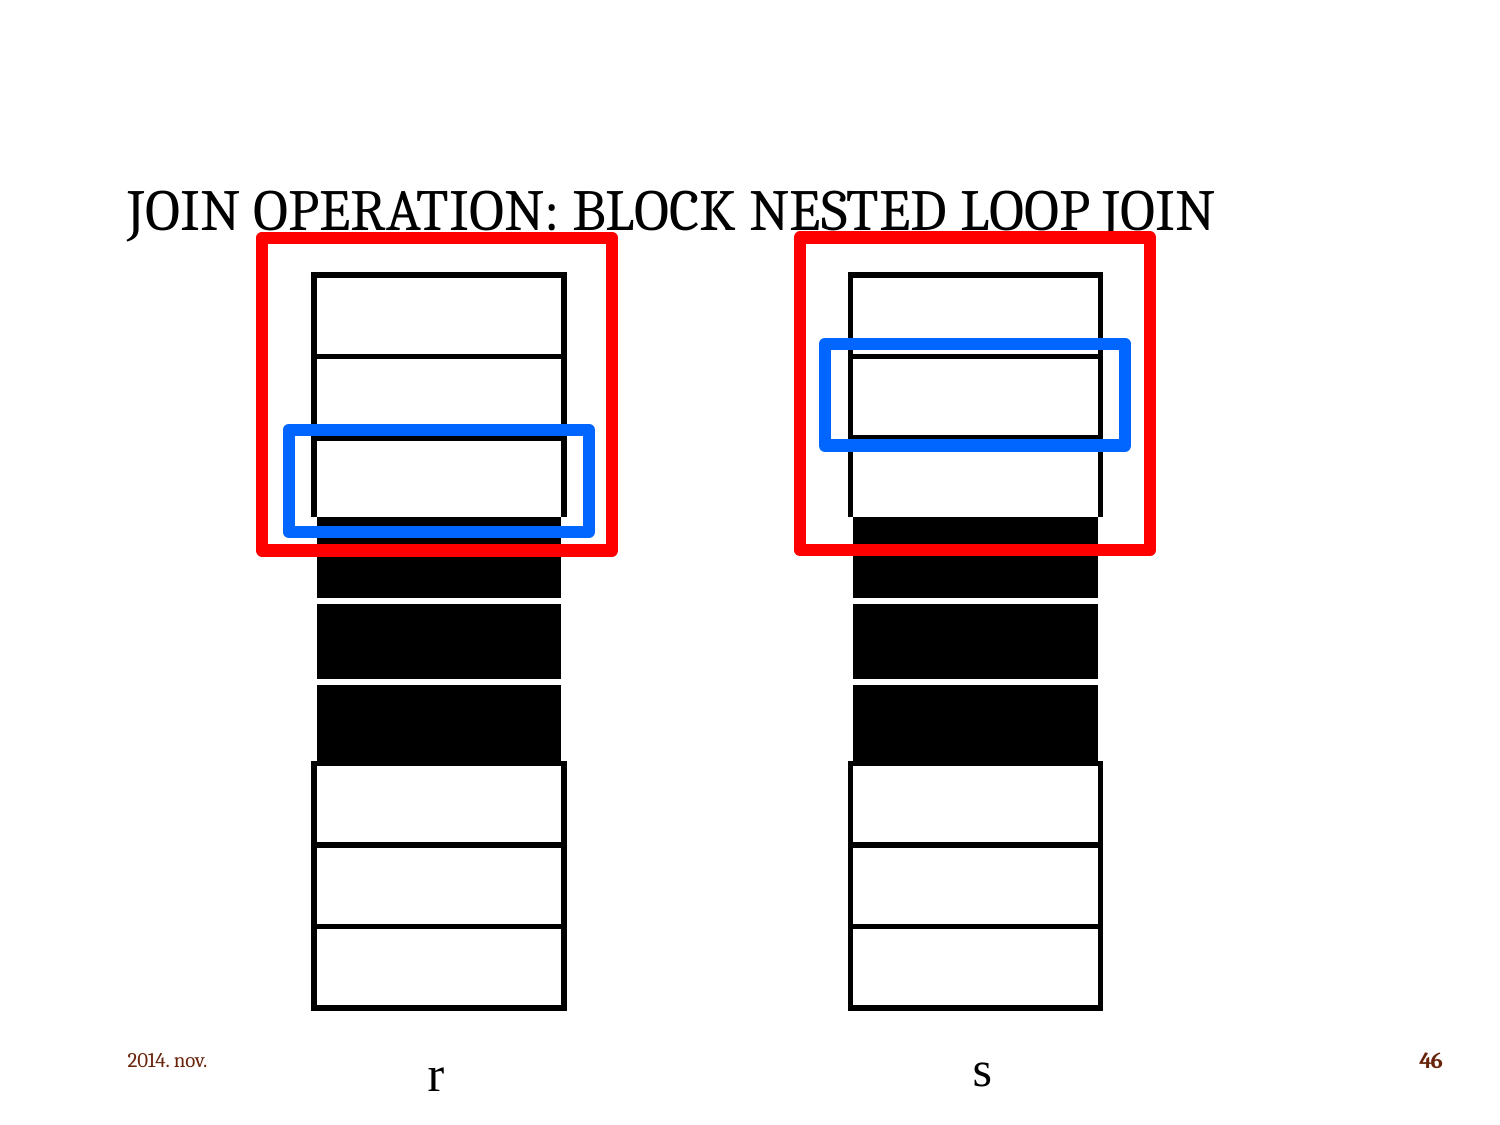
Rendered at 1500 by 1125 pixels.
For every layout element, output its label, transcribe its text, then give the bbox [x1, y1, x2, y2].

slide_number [112, 1028, 516, 1089]
text_box [288, 429, 590, 533]
table_cell [853, 551, 1098, 598]
table_cell [853, 685, 1098, 761]
table_cell [317, 848, 561, 924]
table_cell [853, 848, 1098, 924]
table_cell [853, 766, 1098, 842]
table_cell [317, 929, 561, 1005]
text_box [799, 236, 1151, 551]
table_cell [853, 929, 1098, 1005]
text_box s [957, 1029, 1008, 1104]
text_box [261, 237, 613, 551]
table_cell [317, 551, 561, 598]
text_box r [412, 1033, 460, 1109]
table_cell [853, 604, 1098, 679]
title Join operation: BLOCK Nested loop join [112, 79, 1388, 344]
table_cell [317, 685, 561, 761]
text_box [824, 343, 1126, 447]
table_cell [317, 604, 561, 679]
table_cell [317, 766, 561, 842]
slide_number 46 [1391, 1028, 1471, 1089]
